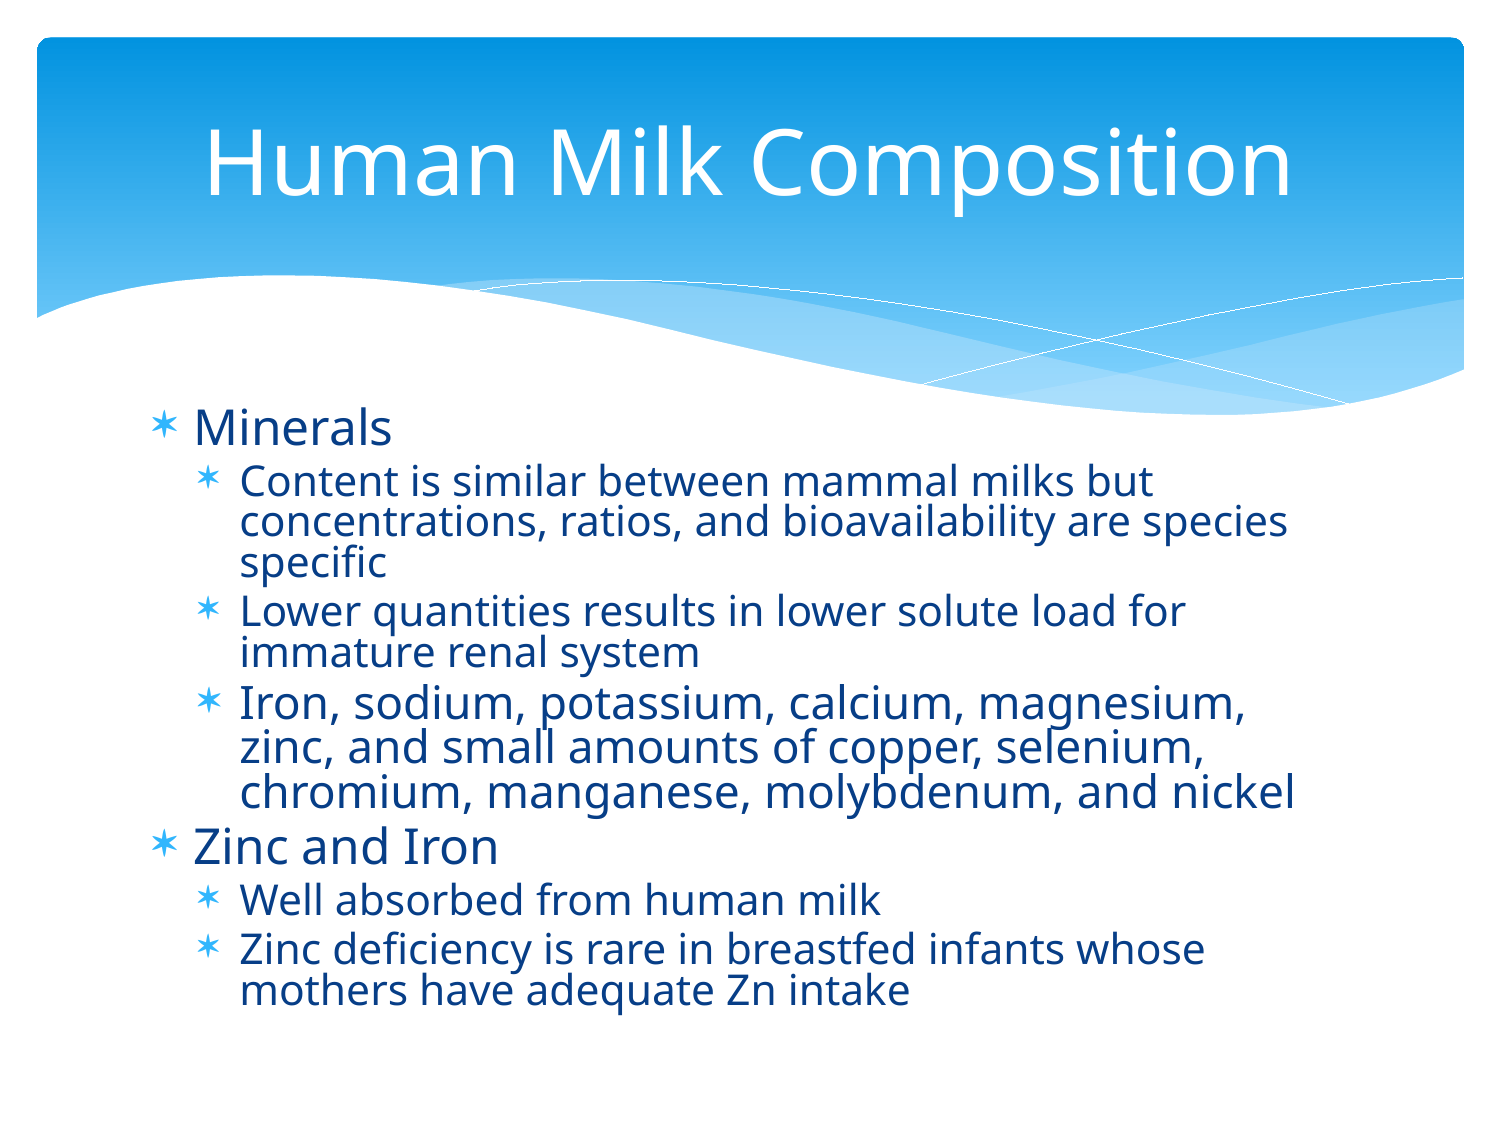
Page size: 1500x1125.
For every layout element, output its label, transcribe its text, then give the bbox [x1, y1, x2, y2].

title Human Milk Composition [75, 55, 1425, 261]
list Minerals Content is similar between mammal milks but concentrations, ratios, and bioavailability are species specific Lower quantities results in lower solute load for immature renal system Iron, sodium, potassium, calcium, magnesium, zinc, and small amounts of copper, selenium, chromium, manganese, molybdenum, and nickel Zinc and Iron Well absorbed from human milk Zinc deficiency is rare in breastfed infants whose mothers have adequate Zn intake [137, 399, 1353, 1030]
